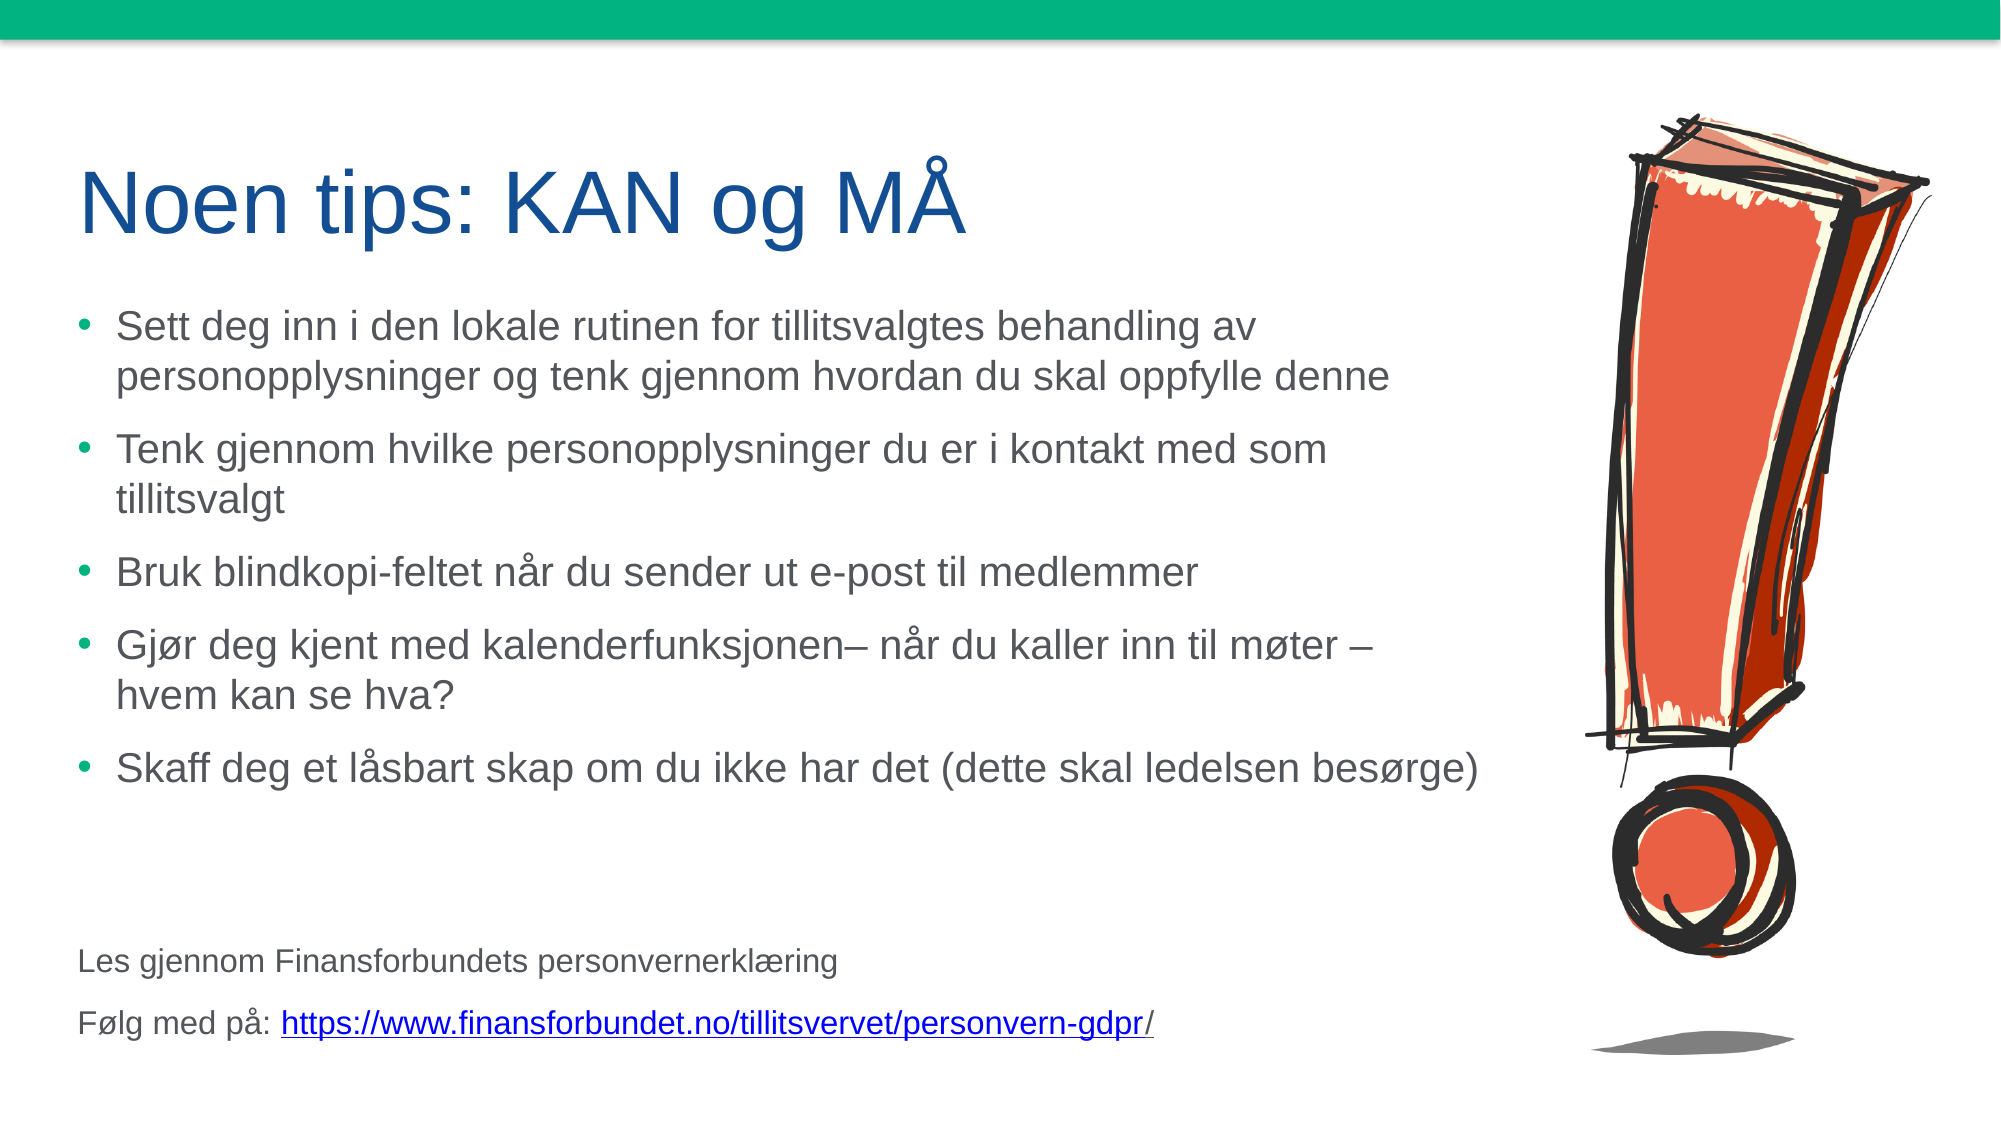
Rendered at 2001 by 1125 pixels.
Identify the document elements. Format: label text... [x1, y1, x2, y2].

list Sett deg inn i den lokale rutinen for tillitsvalgtes behandling av personopplysninger og tenk gjennom hvordan du skal oppfylle denne Tenk gjennom hvilke personopplysninger du er i kontakt med som tillitsvalgt Bruk blindkopi-feltet når du sender ut e-post til medlemmer Gjør deg kjent med kalenderfunksjonen– når du kaller inn til møter – hvem kan se hva? Skaff deg et låsbart skap om du ikke har det (dette skal ledelsen besørge) Les gjennom Finansforbundets personvernerklæring Følg med på: https://www.finansforbundet.no/tillitsvervet/personvern-gdpr/ [62, 291, 1502, 1079]
picture [1561, 79, 1959, 1125]
title Noen tips: KAN og MÅ [63, 70, 1864, 259]
